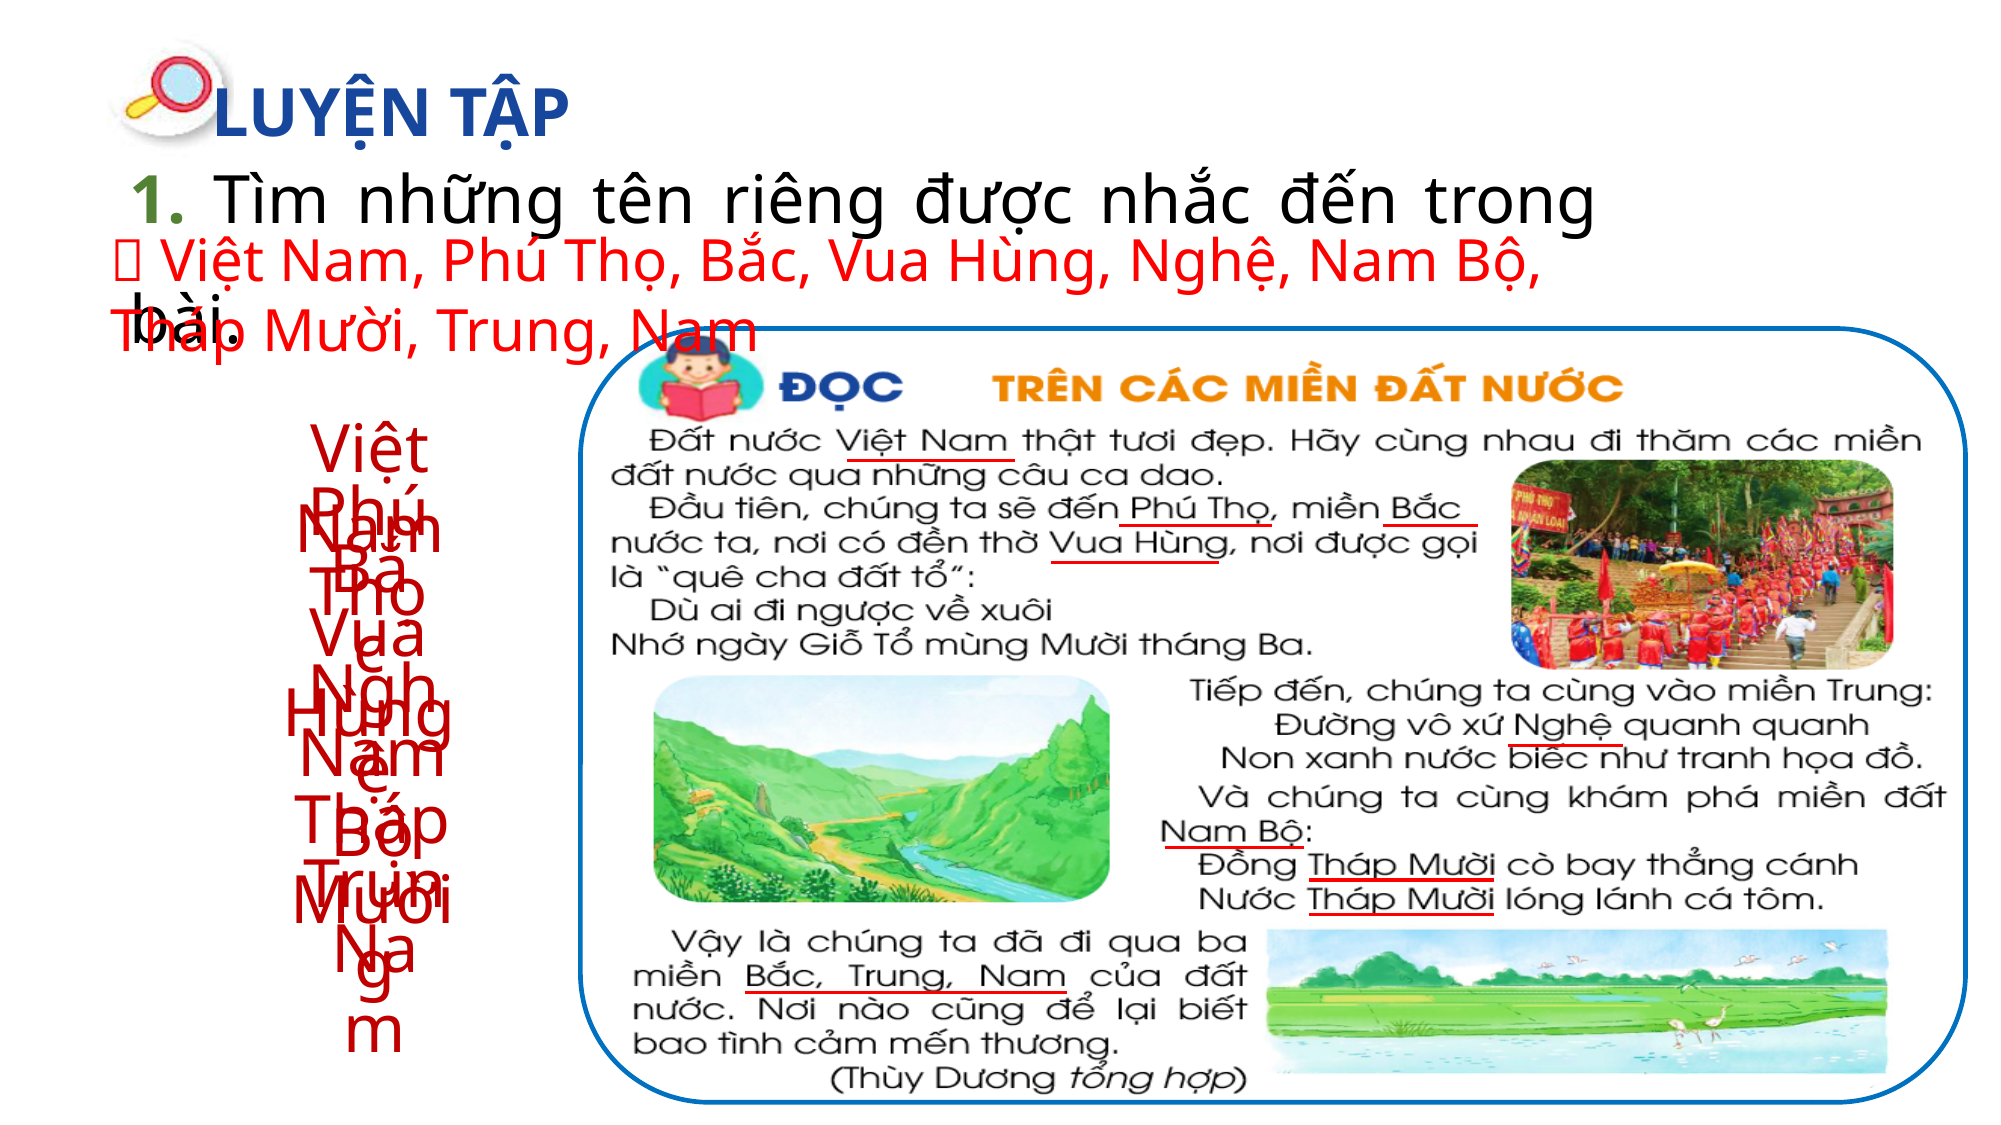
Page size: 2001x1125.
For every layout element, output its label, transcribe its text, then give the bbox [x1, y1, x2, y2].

text_box Phú Thọ [241, 461, 496, 581]
text_box Nghệ [281, 638, 466, 701]
text_box Trung [280, 833, 470, 1008]
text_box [80, 22, 660, 159]
text_box Nam Bộ [243, 701, 502, 769]
text_box Việt Nam [225, 398, 514, 574]
picture [580, 328, 1966, 1103]
text_box 1. Tìm những tên riêng được nhắc đến trong bài. [114, 109, 1615, 216]
text_box Nam [290, 898, 460, 1073]
text_box Vua Hùng [212, 581, 526, 757]
text_box Bắc [302, 518, 437, 581]
text_box  Việt Nam, Phú Thọ, Bắc, Vua Hùng, Nghệ, Nam Bộ, Tháp Mười, Trung, Nam [95, 216, 1648, 371]
text_box Tháp Mười [208, 769, 537, 944]
